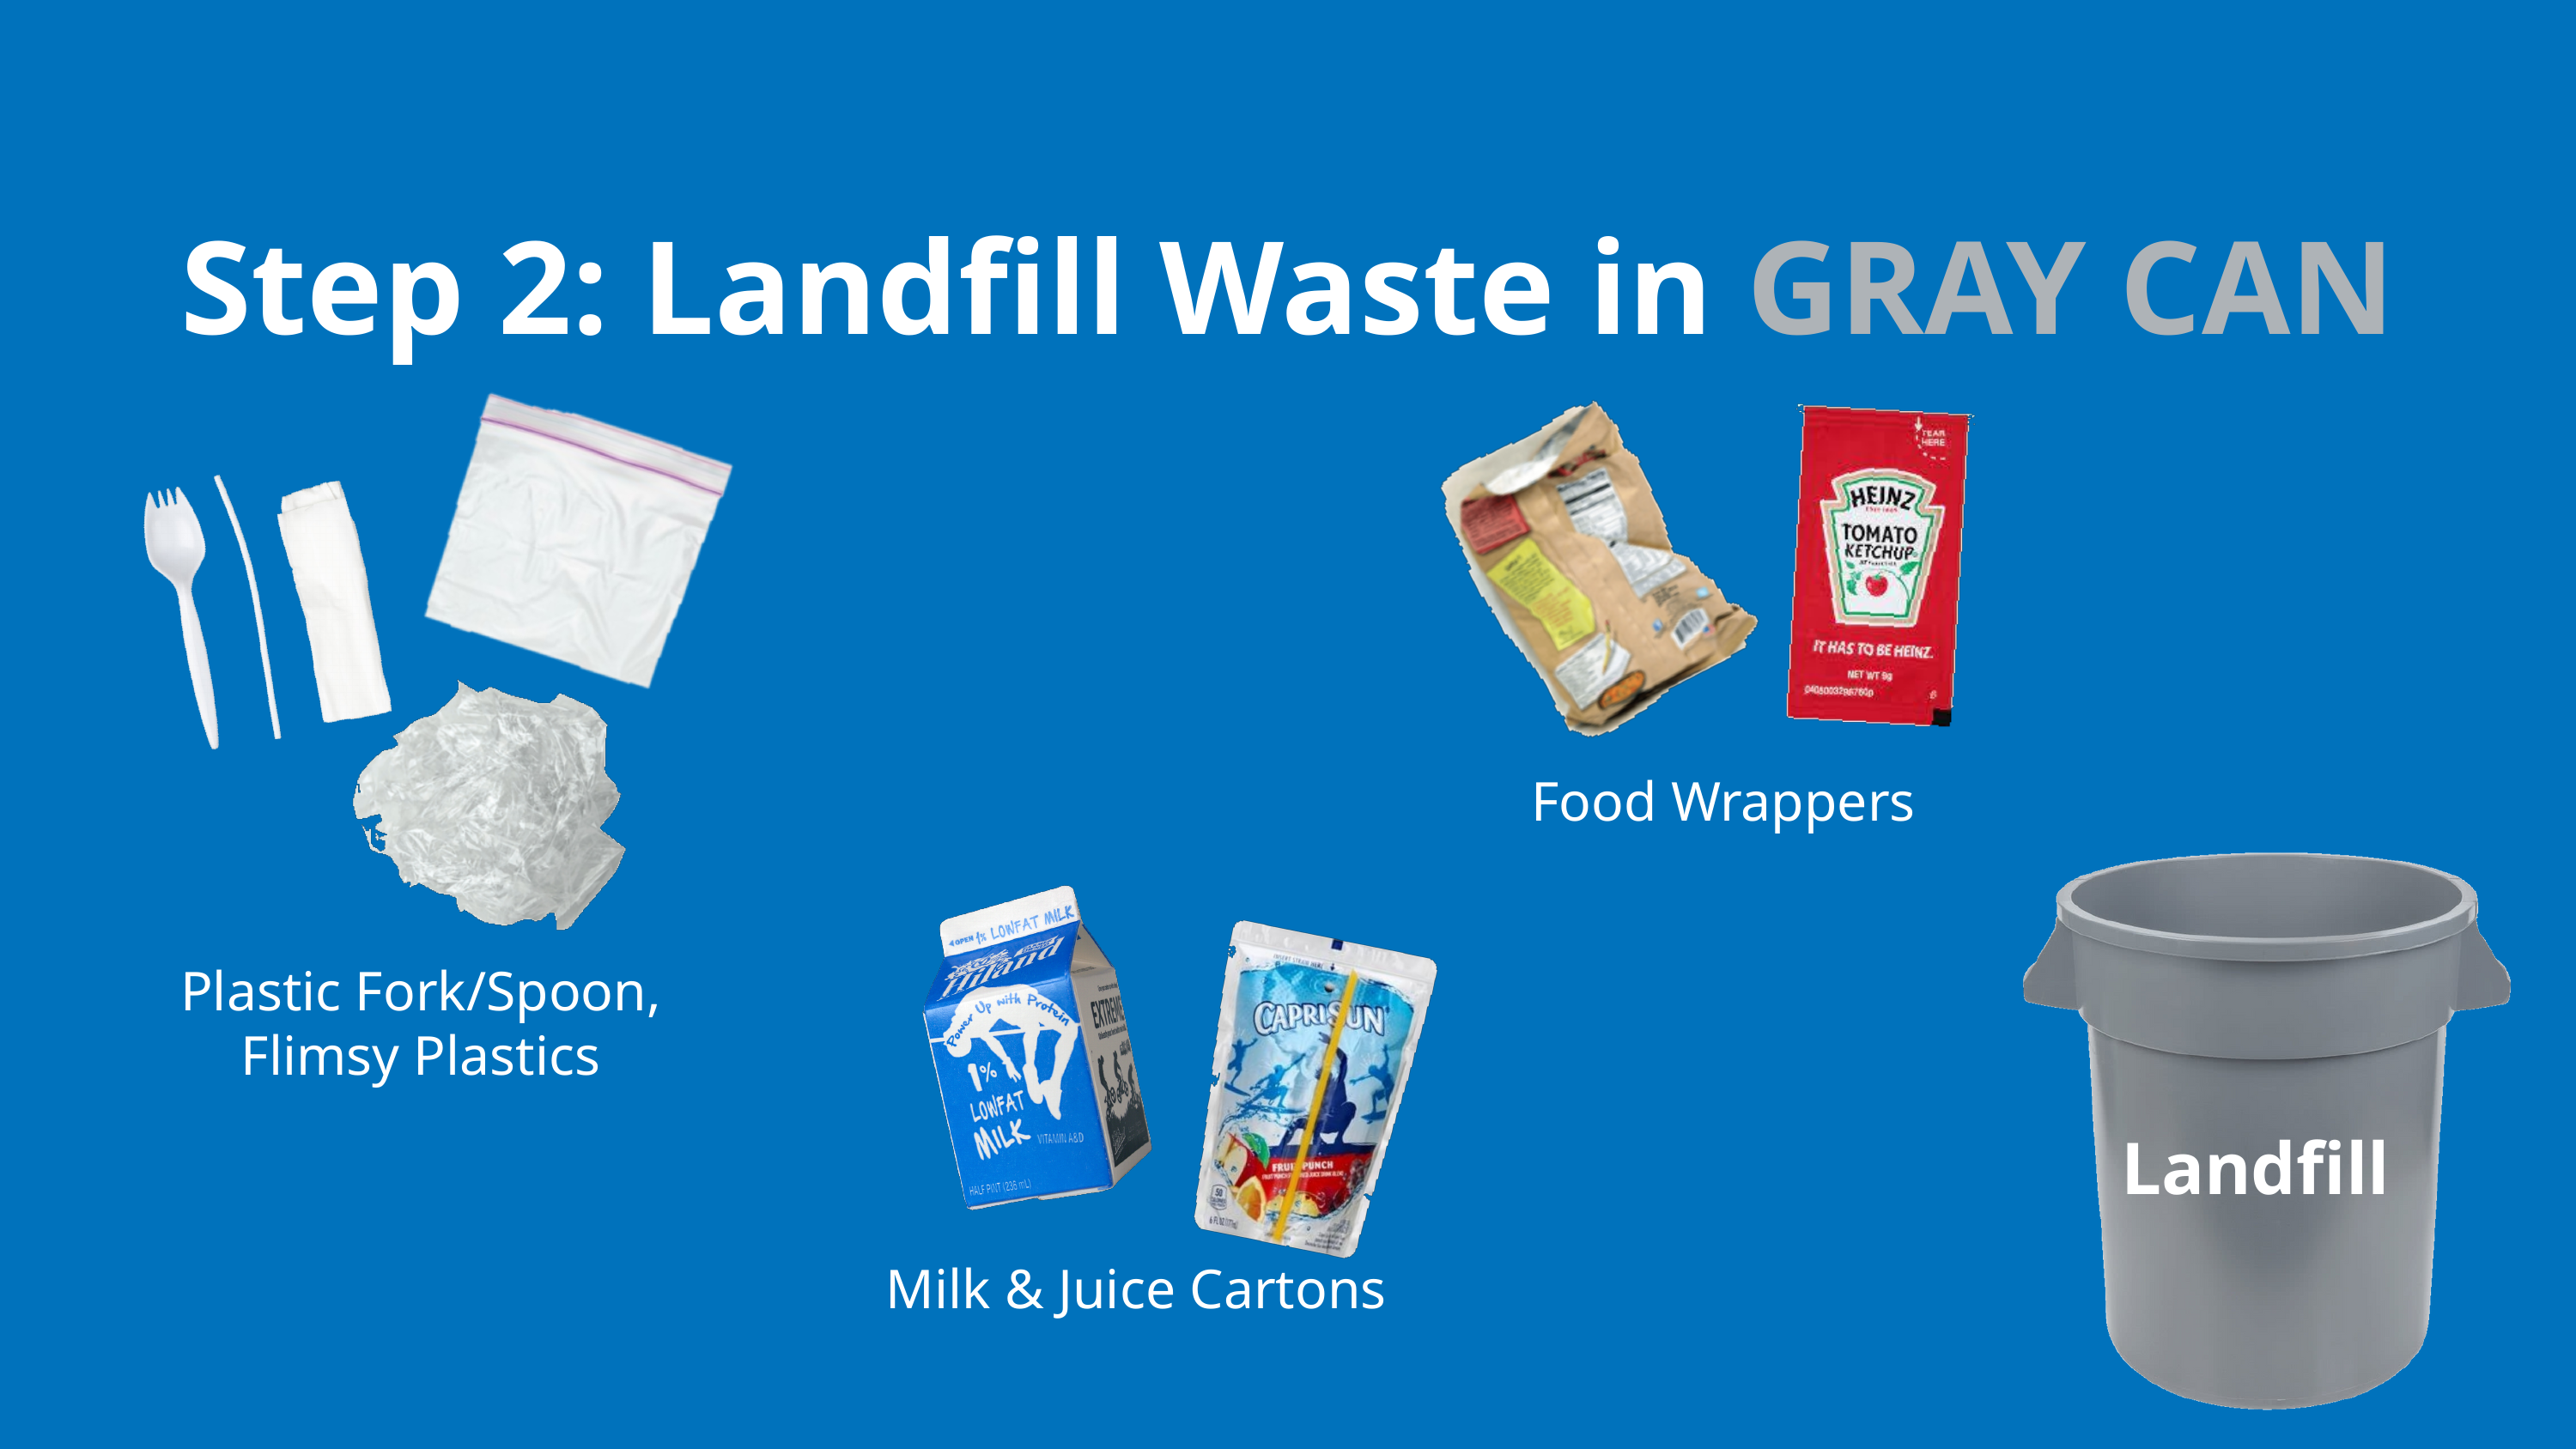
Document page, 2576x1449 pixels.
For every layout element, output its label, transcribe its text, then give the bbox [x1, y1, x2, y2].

picture [1982, 846, 2549, 1414]
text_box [81, 378, 740, 1101]
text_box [1379, 343, 2044, 846]
text_box Step 2: Landfill Waste in GRAY CAN [166, 132, 2410, 373]
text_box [846, 846, 1538, 1398]
